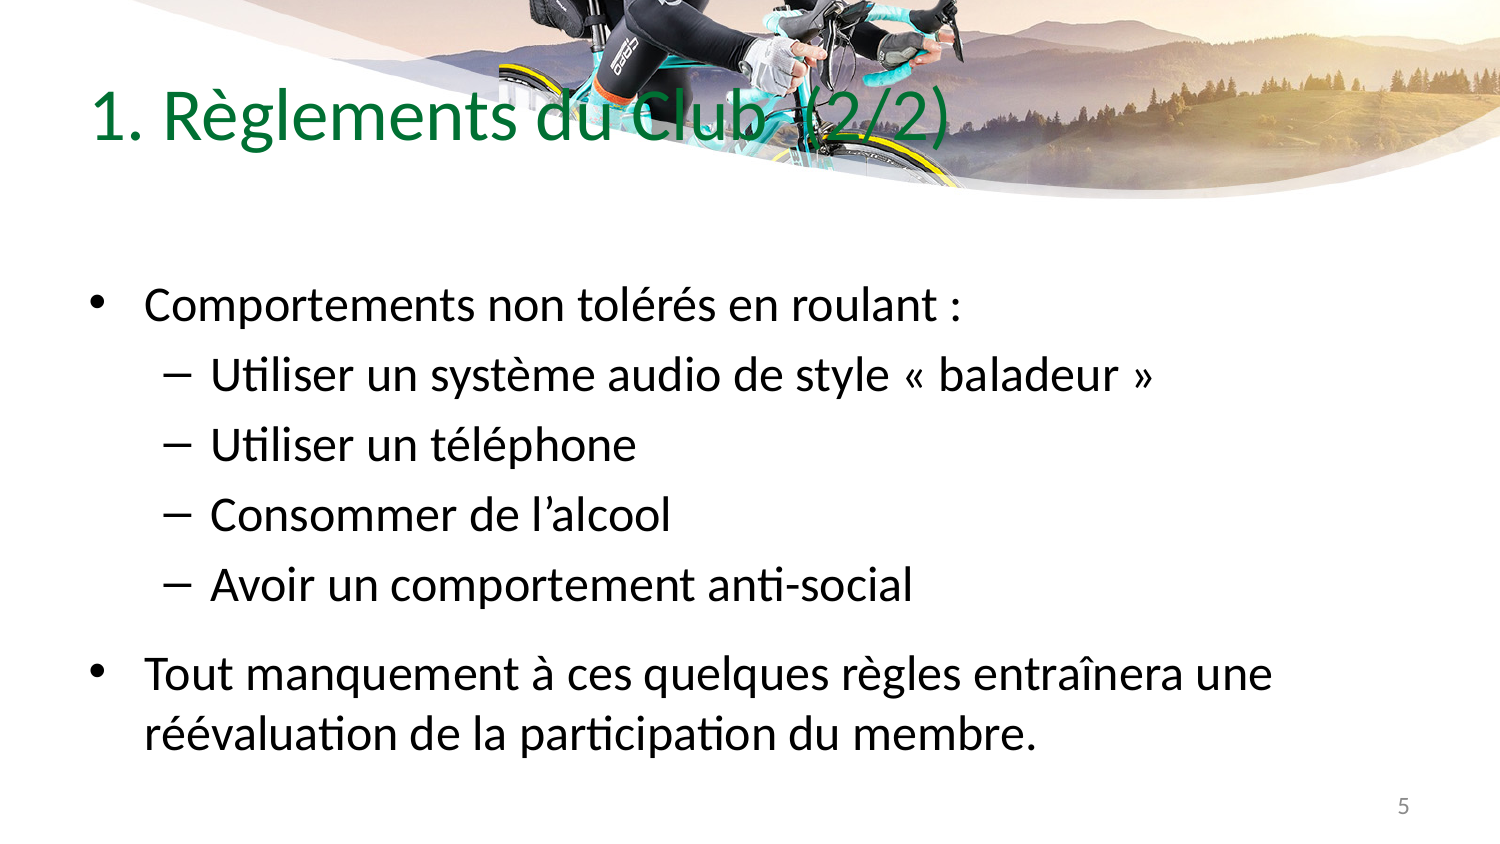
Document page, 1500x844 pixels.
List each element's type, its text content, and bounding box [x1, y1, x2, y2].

title 1. Règlements du Club (2/2) [73, 25, 1427, 197]
list Comportements non tolérés en roulant : Utiliser un système audio de style « baladeur » Utiliser un téléphone Consommer de l’alcool Avoir un comportement anti-social Tout manquement à ces quelques règles entraînera une réévaluation de la participation du membre. [73, 197, 1427, 782]
slide_number 5 [1074, 782, 1425, 827]
picture [0, 0, 1500, 844]
